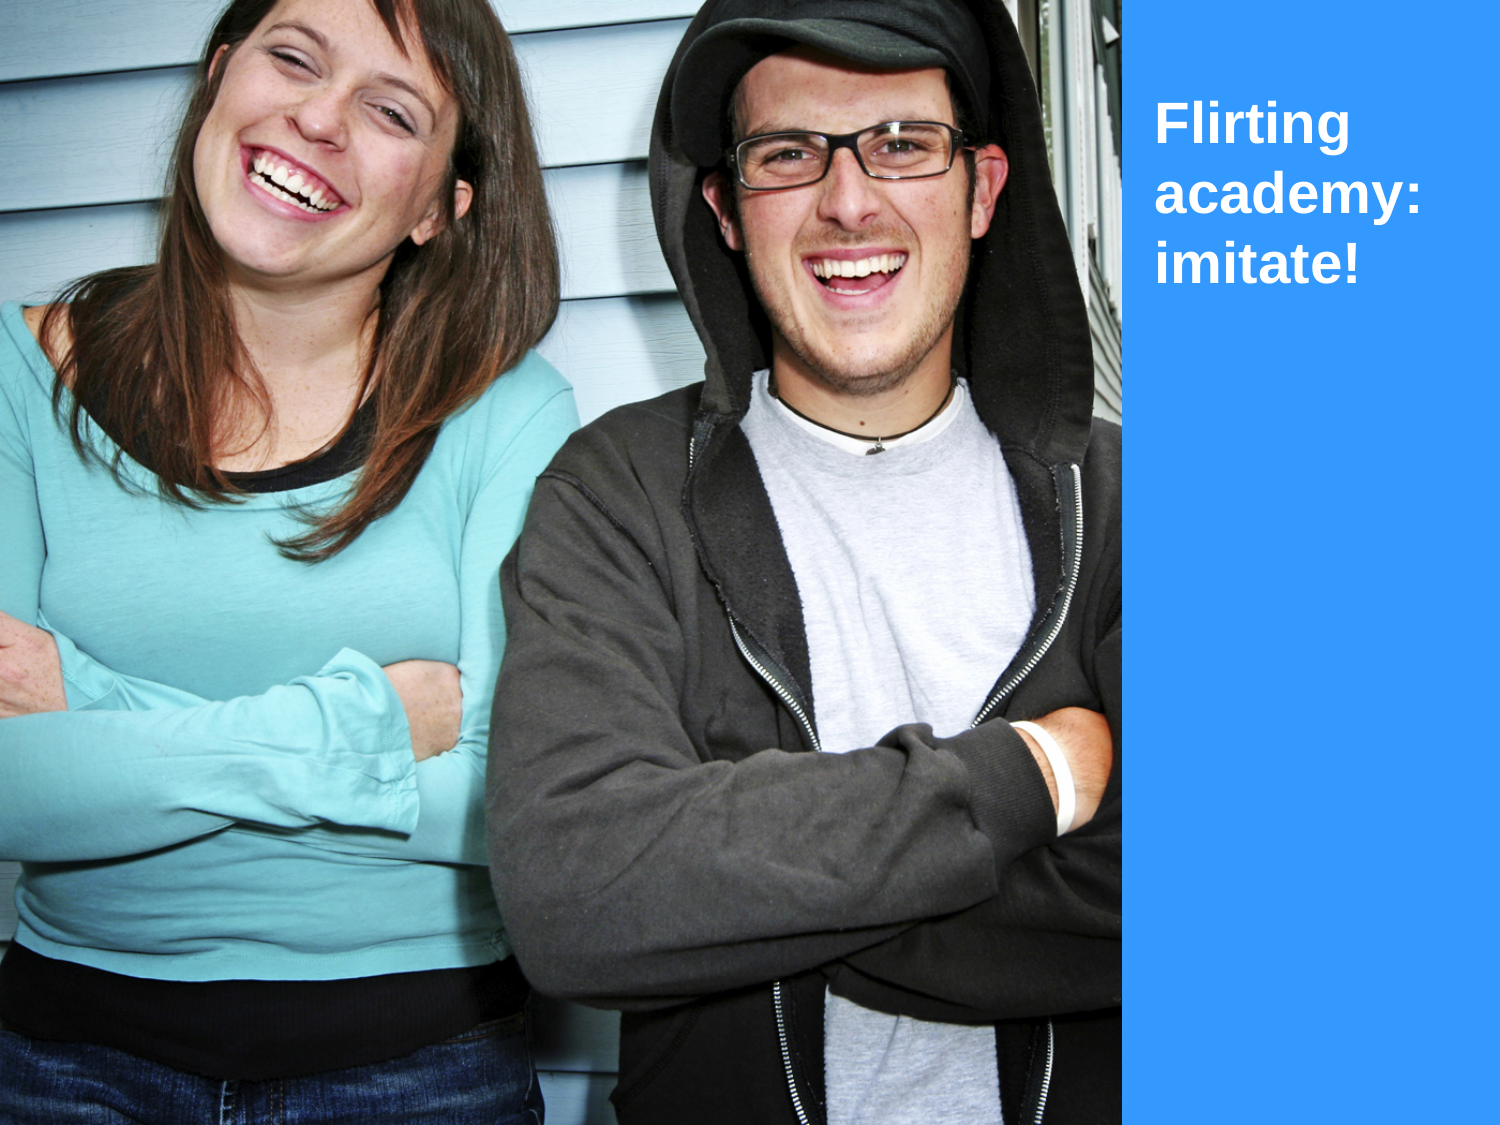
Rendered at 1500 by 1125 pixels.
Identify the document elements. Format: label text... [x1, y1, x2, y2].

picture [0, 0, 1122, 1125]
text_box Flirting academy: imitate! [1139, 78, 1447, 303]
